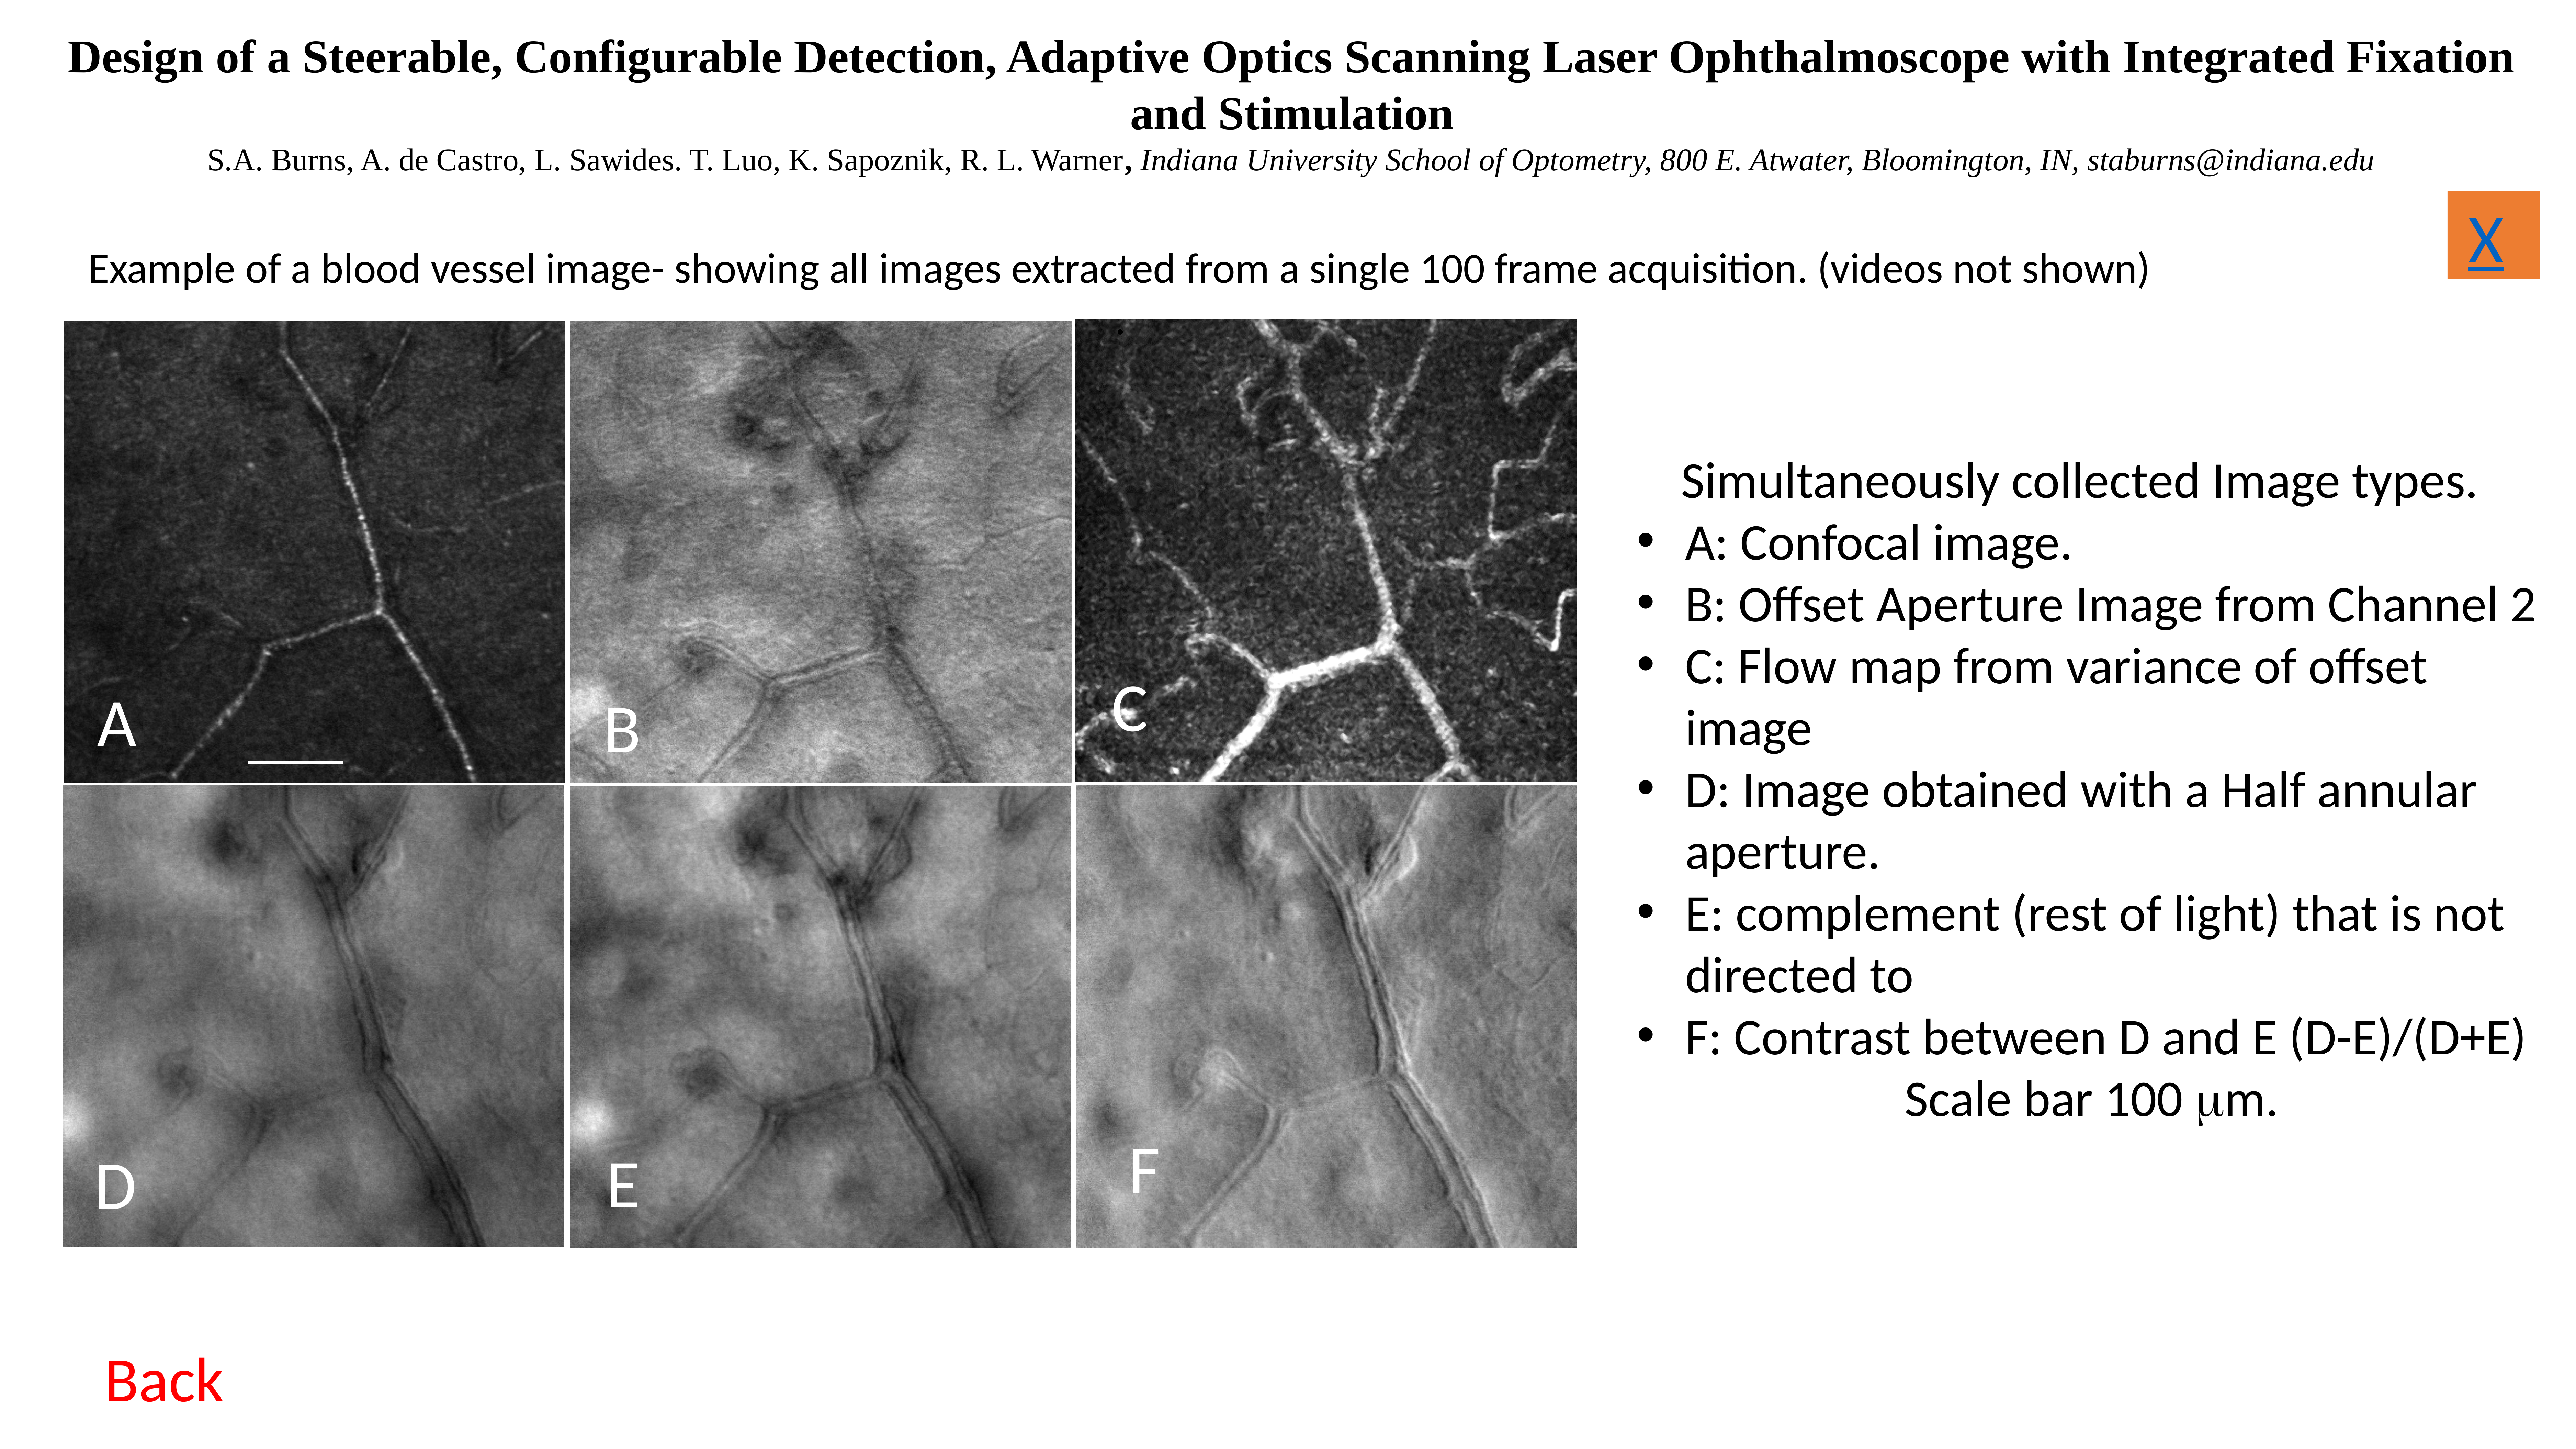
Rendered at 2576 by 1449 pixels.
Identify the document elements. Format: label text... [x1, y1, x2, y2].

text_box Back [99, 1336, 281, 1417]
text_box Example of a blood vessel image- showing all images extracted from a single 100 frame acquisition. (videos not shown) . [0, 237, 2312, 346]
text_box Simultaneously collected Image types. A: Confocal image. B: Offset Aperture Image from Channel 2 C: Flow map from variance of offset image D: Image obtained with a Half annular aperture. E: complement (rest of light) that is not directed to F: Contrast between D and E (D-E)/(D+E) Scale bar 100 mm. [1631, 444, 2552, 1130]
text_box X [2447, 191, 2540, 279]
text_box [63, 319, 1577, 1248]
text_box Design of a Steerable, Configurable Detection, Adaptive Optics Scanning Laser Ophthalmoscope with Integrated Fixation and Stimulation S.A. Burns, A. de Castro, L. Sawides. T. Luo, K. Sapoznik, R. L. Warner, Indiana University School of Optometry, 800 E. Atwater, Bloomington, IN, staburns@indiana.edu [43, 23, 2542, 179]
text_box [89, 660, 1194, 1226]
